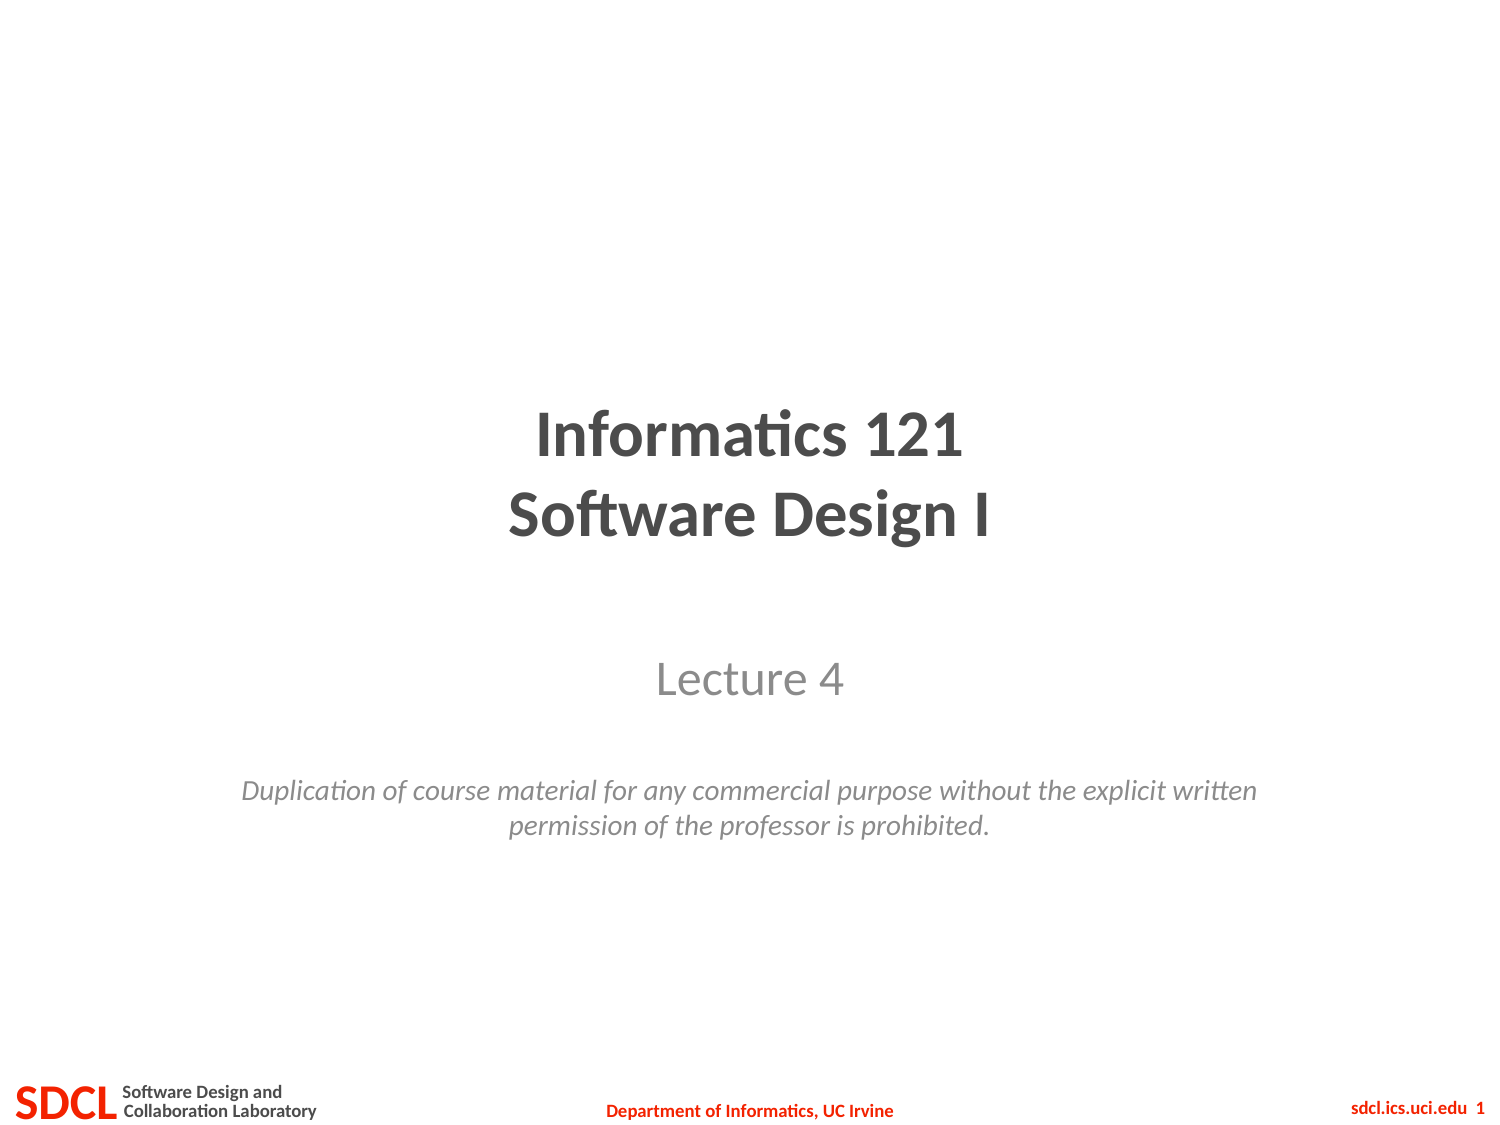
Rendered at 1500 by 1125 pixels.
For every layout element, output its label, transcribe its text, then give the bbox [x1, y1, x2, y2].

subtitle Lecture 4 Duplication of course material for any commercial purpose without the explicit written permission of the professor is prohibited. [225, 637, 1275, 925]
title Informatics 121 Software Design I [112, 349, 1388, 591]
